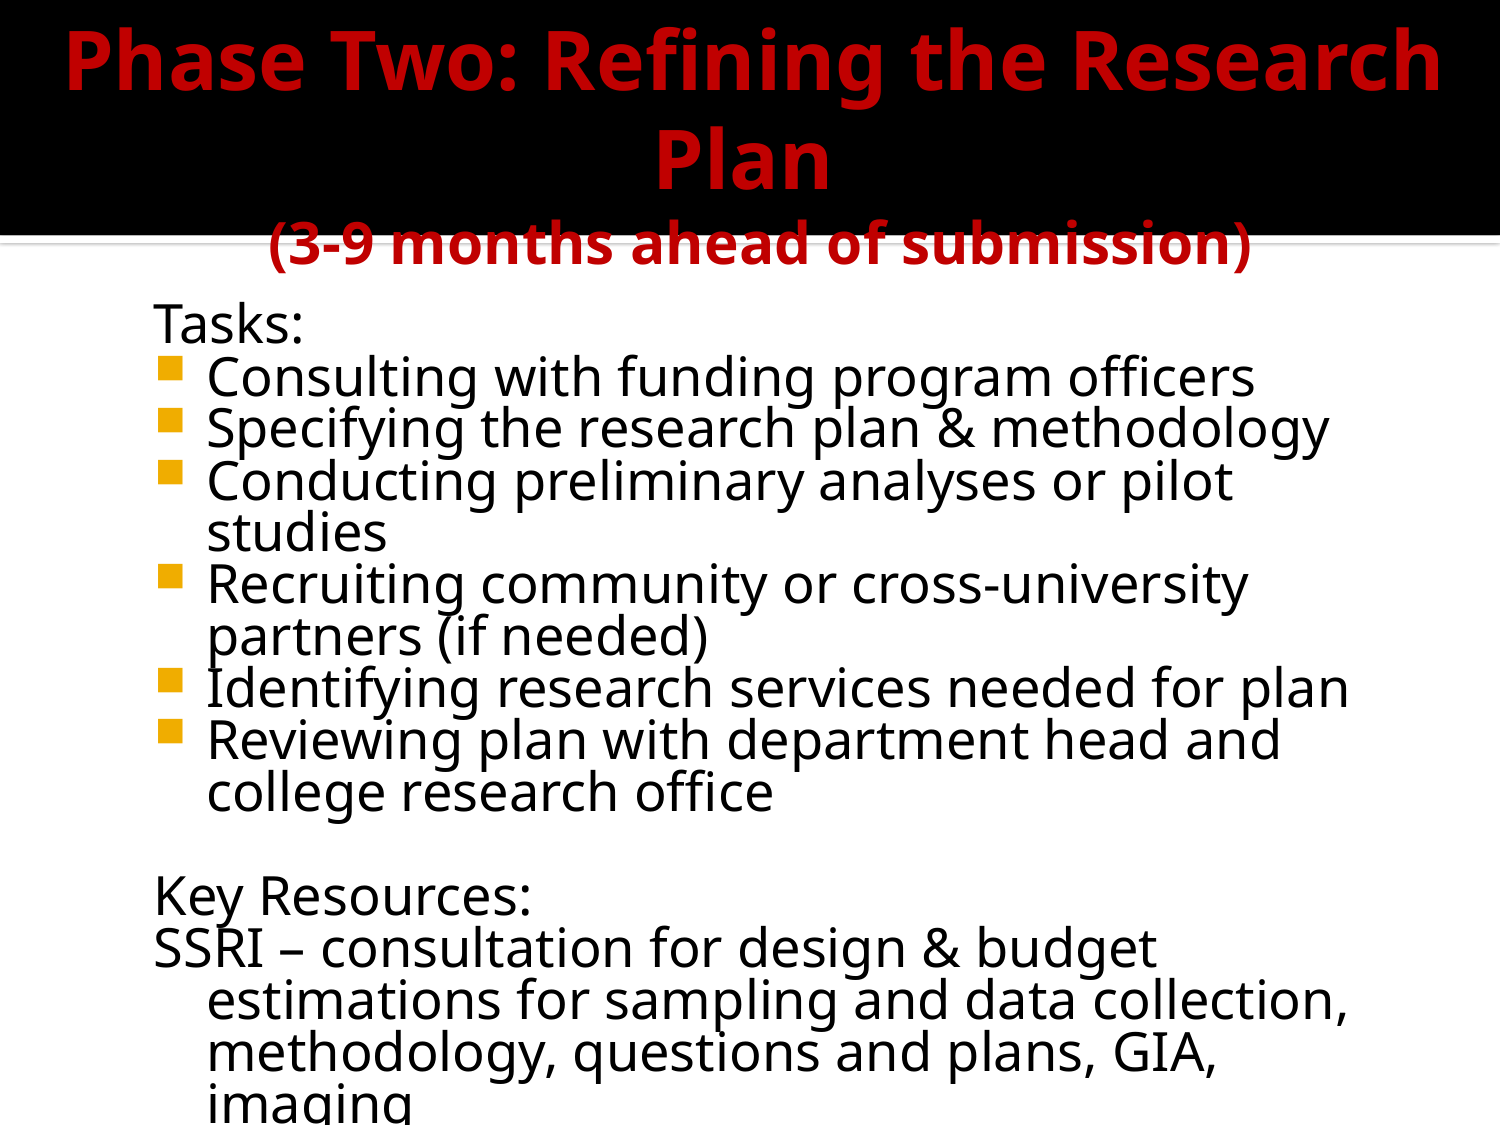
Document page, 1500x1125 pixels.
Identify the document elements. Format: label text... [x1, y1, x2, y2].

list Tasks: Consulting with funding program officers Specifying the research plan & methodology Conducting preliminary analyses or pilot studies Recruiting community or cross-university partners (if needed) Identifying research services needed for plan Reviewing plan with department head and college research office Key Resources: SSRI – consultation for design & budget estimations for sampling and data collection, methodology, questions and plans, GIA, imaging Research Centers, Library, & Consultation Centers [125, 287, 1413, 1088]
title Phase Two: Refining the Research Plan (3-9 months ahead of submission) [0, 0, 1500, 285]
